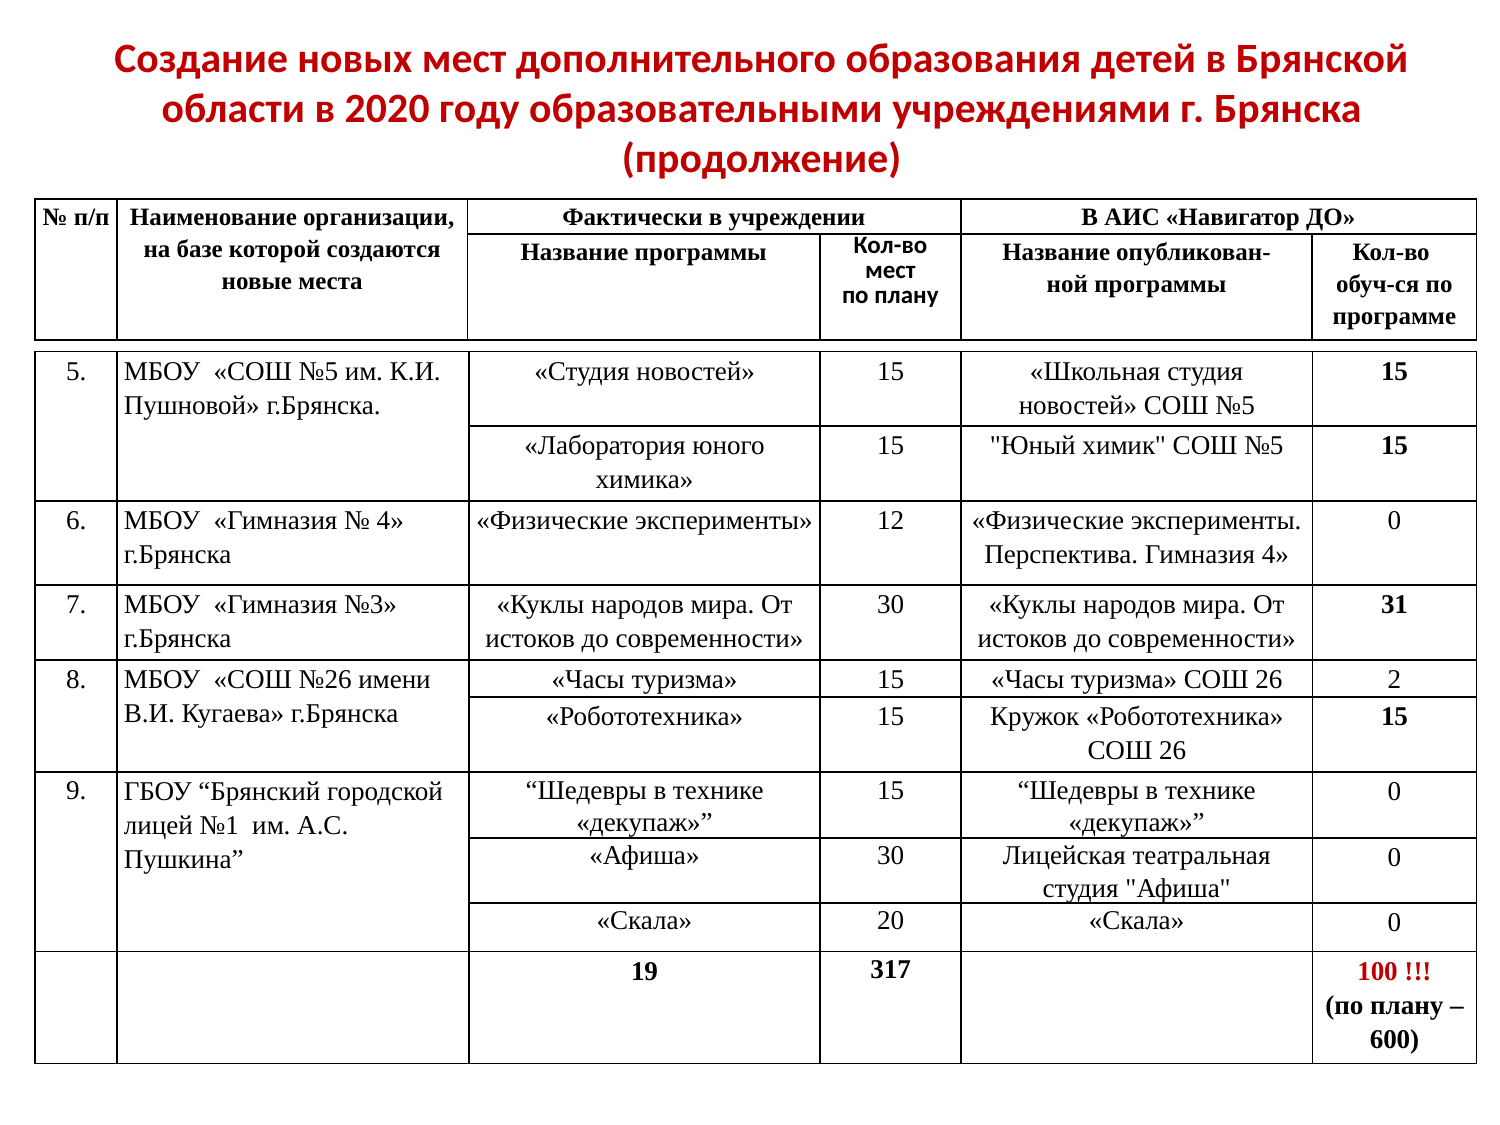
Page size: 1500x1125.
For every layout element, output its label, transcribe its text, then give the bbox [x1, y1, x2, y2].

table_cell 15 [821, 427, 960, 500]
table_cell 0 [1313, 502, 1476, 584]
table_cell «Куклы народов мира. От истоков до современности» [962, 586, 1312, 659]
table_cell “Шедевры в технике «декупаж»” [962, 773, 1312, 837]
table_header МБОУ «СОШ №5 им. К.И. Пушновой» г.Брянска. [118, 352, 468, 500]
table_cell 0 [1313, 773, 1476, 837]
table_header № п/п [36, 200, 116, 339]
table_header 15 [1313, 352, 1476, 425]
table_header 15 [821, 352, 960, 425]
table_cell 20 [821, 904, 960, 951]
table_cell «Физические эксперименты» [470, 502, 819, 584]
table_header Фактически в учреждении [468, 200, 960, 233]
table_cell 317 [821, 952, 960, 1063]
table_cell [118, 952, 468, 1063]
table_cell 19 [470, 952, 819, 1063]
table_cell 0 [1313, 839, 1476, 902]
table_cell “Шедевры в технике «декупаж»” [470, 773, 819, 837]
table_cell «Робототехника» [470, 698, 819, 771]
table_cell 15 [821, 773, 960, 837]
table_cell «Часы туризма» [470, 661, 819, 696]
table_cell «Физические эксперименты. Перспектива. Гимназия 4» [962, 502, 1312, 584]
table_cell 9. [36, 773, 116, 951]
table_header Наименование организации, на базе которой создаются новые места [118, 200, 467, 339]
table_cell Кол-во обуч-ся по программе [1313, 235, 1476, 339]
table_cell 2 [1313, 661, 1476, 696]
table_cell [36, 952, 116, 1063]
table_cell 30 [821, 839, 960, 902]
table_cell 15 [821, 661, 960, 696]
table_cell «Лаборатория юного химика» [470, 427, 819, 500]
table_cell «Афиша» [470, 839, 819, 902]
table_cell 6. [36, 502, 116, 584]
table_cell МБОУ «Гимназия №3» г.Брянска [118, 586, 468, 659]
table_header В АИС «Навигатор ДО» [962, 200, 1476, 233]
table_cell 0 [1313, 904, 1476, 951]
table_cell Кол-во мест по плану [821, 235, 960, 339]
table_cell 8. [36, 661, 116, 771]
table_cell Лицейская театральная студия "Афиша" [962, 839, 1312, 902]
table_cell 100 !!! (по плану – 600) [1313, 952, 1476, 1063]
table_header «Школьная студия новостей» СОШ №5 [962, 352, 1312, 425]
table_cell МБОУ «СОШ №26 имени В.И. Кугаева» г.Брянска [118, 661, 468, 771]
table_cell 15 [1313, 427, 1476, 500]
table_cell МБОУ «Гимназия № 4» г.Брянска [118, 502, 468, 584]
table_cell 15 [821, 698, 960, 771]
table_cell 7. [36, 586, 116, 659]
table_cell Название программы [468, 235, 819, 339]
table_cell «Скала» [962, 904, 1312, 951]
table_header 5. [36, 352, 116, 500]
table_cell [962, 952, 1312, 1063]
table_cell "Юный химик" СОШ №5 [962, 427, 1312, 500]
table_cell 12 [821, 502, 960, 584]
table_cell Кружок «Робототехника» СОШ 26 [962, 698, 1312, 771]
text_box Создание новых мест дополнительного образования детей в Брянской области в 2020 году образовательными учреждениями г. Брянска (продолжение) [46, 23, 1477, 189]
table_cell 15 [1313, 698, 1476, 771]
table_cell «Куклы народов мира. От истоков до современности» [470, 586, 819, 659]
table_cell 30 [821, 586, 960, 659]
table_cell «Часы туризма» СОШ 26 [962, 661, 1312, 696]
table_cell ГБОУ “Брянский городской лицей №1 им. А.С. Пушкина” [118, 773, 468, 951]
table_cell Название опубликован- ной программы [962, 235, 1311, 339]
table_header «Студия новостей» [470, 352, 819, 425]
table_cell 31 [1313, 586, 1476, 659]
table_cell «Скала» [470, 904, 819, 951]
